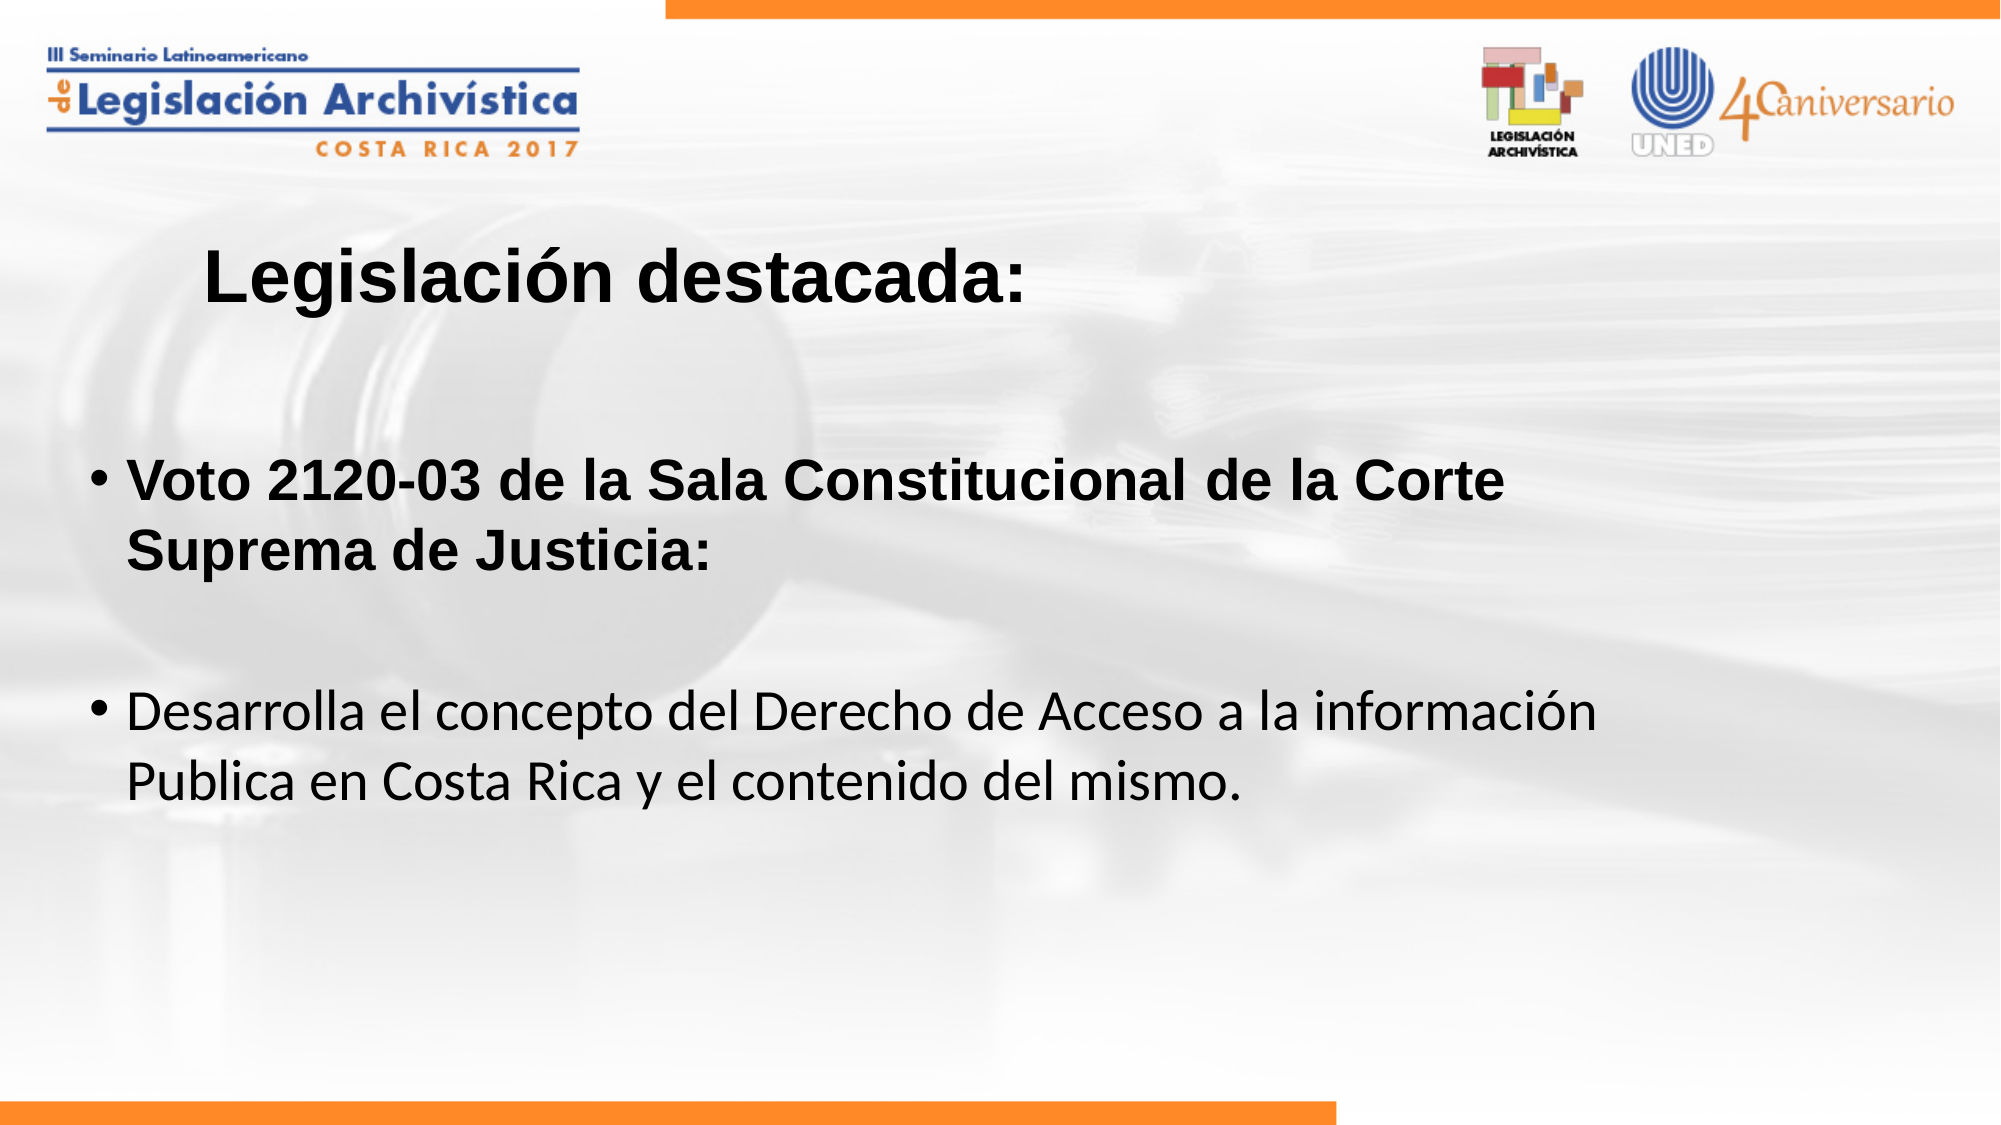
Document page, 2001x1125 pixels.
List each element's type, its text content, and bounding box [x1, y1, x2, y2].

picture [0, 0, 2001, 1125]
title Legislación destacada: [188, 185, 1863, 300]
list Voto 2120-03 de la Sala Constitucional de la Corte Suprema de Justicia: Desarrolla el concepto del Derecho de Acceso a la información Publica en Costa Rica y el contenido del mismo. [74, 428, 1650, 1081]
